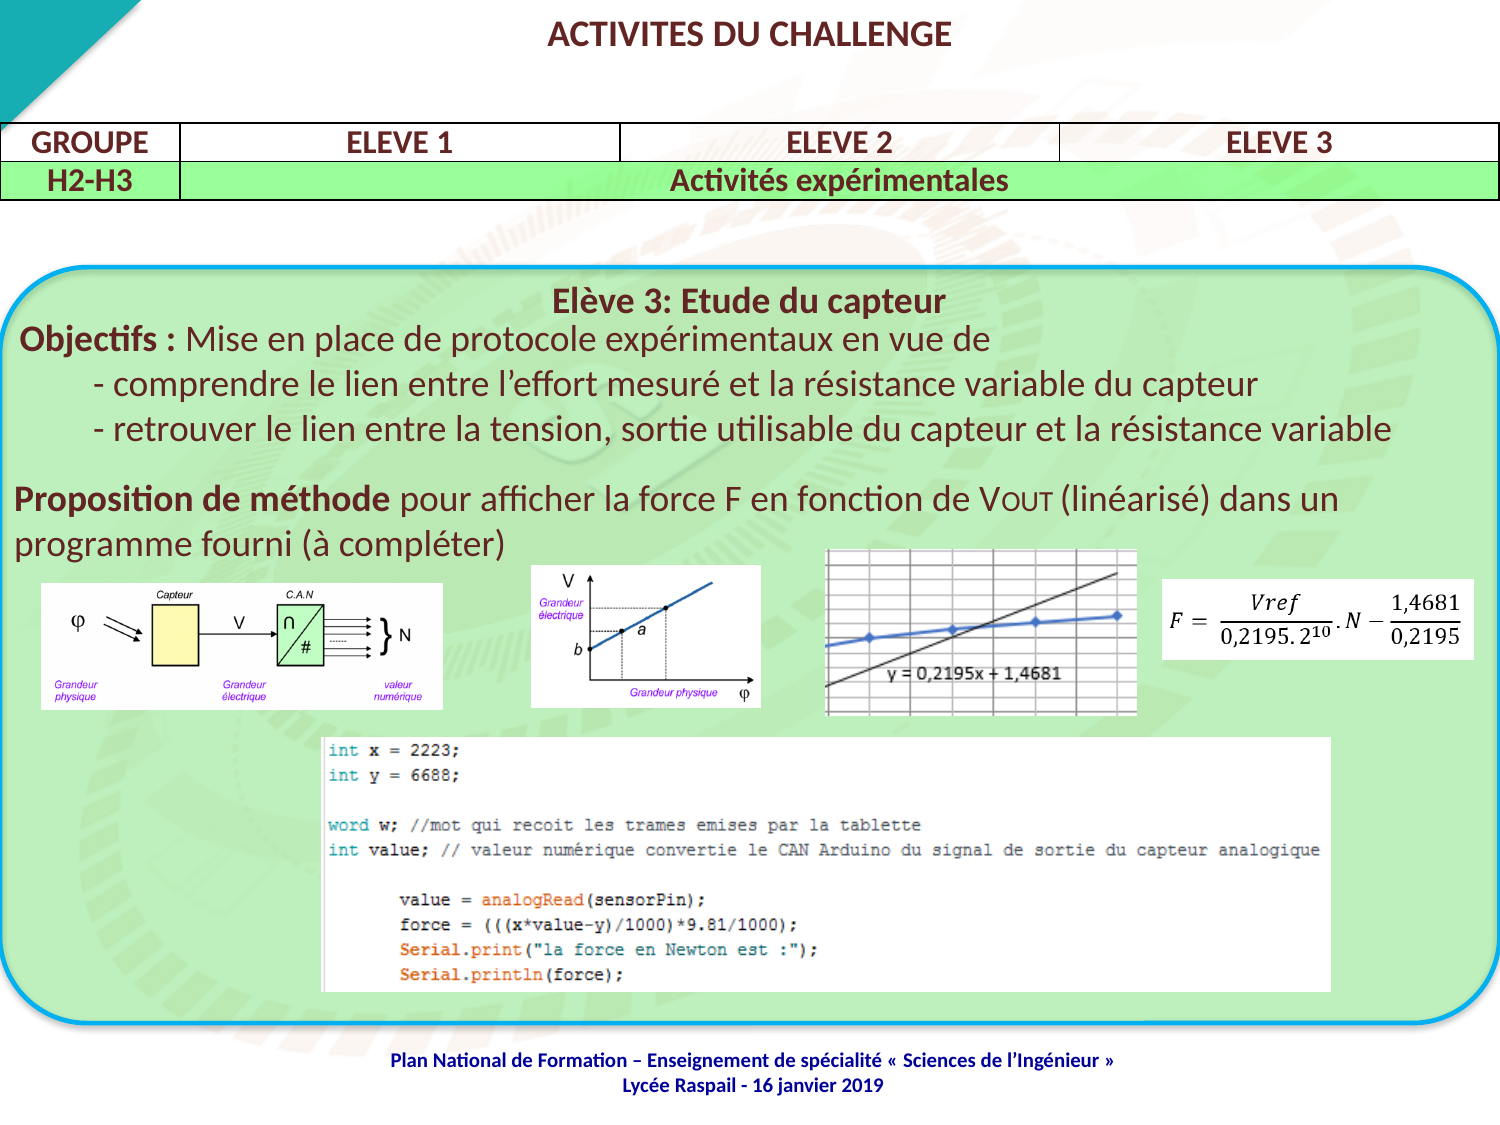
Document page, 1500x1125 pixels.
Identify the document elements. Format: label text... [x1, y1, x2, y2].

picture [41, 583, 444, 710]
text_box Elève 3: Etude du capteur [0, 268, 1500, 329]
picture [825, 549, 1137, 716]
table_header ELEVE 1 [181, 124, 619, 161]
table_header ELEVE 2 [621, 124, 1059, 161]
table_cell Activités expérimentales [181, 162, 1498, 199]
text_box Objectifs : Mise en place de protocole expérimentaux en vue de - comprendre le lien entre l’effort mesuré et la résistance variable du capteur - retrouver le lien entre la tension, sortie utilisable du capteur et la résistance variable [4, 306, 1500, 457]
text_box [0, 329, 1500, 466]
picture [530, 565, 761, 709]
text_box ACTIVITES DU CHALLENGE [0, 1, 1500, 62]
picture [321, 737, 1331, 992]
table_header ELEVE 3 [1060, 124, 1498, 161]
picture [1162, 579, 1474, 661]
text_box [0, 572, 1500, 1024]
table_header GROUPE [1, 124, 179, 161]
table_cell H2-H3 [1, 162, 179, 199]
text_box Proposition de méthode pour afficher la force F en fonction de VOUT (linéarisé) dans un programme fourni (à compléter) [0, 466, 1500, 572]
